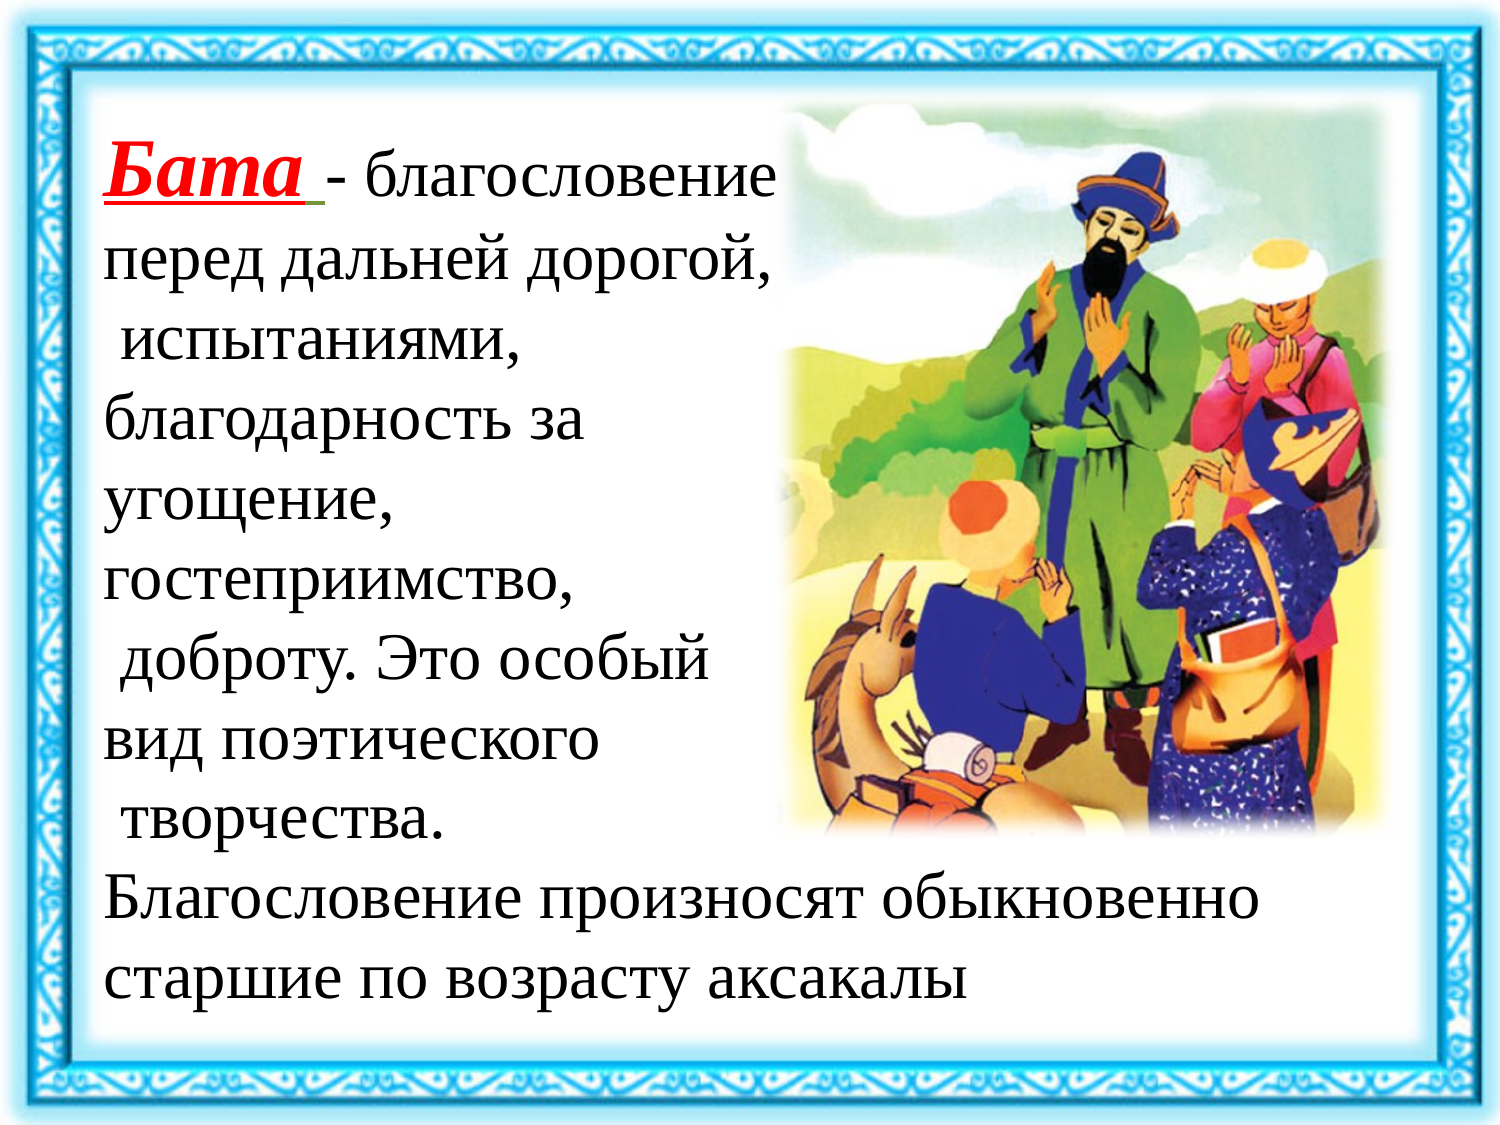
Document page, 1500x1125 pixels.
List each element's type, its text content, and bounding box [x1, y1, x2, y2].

picture [0, 0, 1500, 1125]
title Бата - благословение перед дальней дорогой, испытаниями, благодарность за угощение, гостеприимство, доброту. Это особый вид поэтического творчества. Благословение произносят обыкновенно старшие по возрасту аксакалы [88, 101, 1317, 1024]
